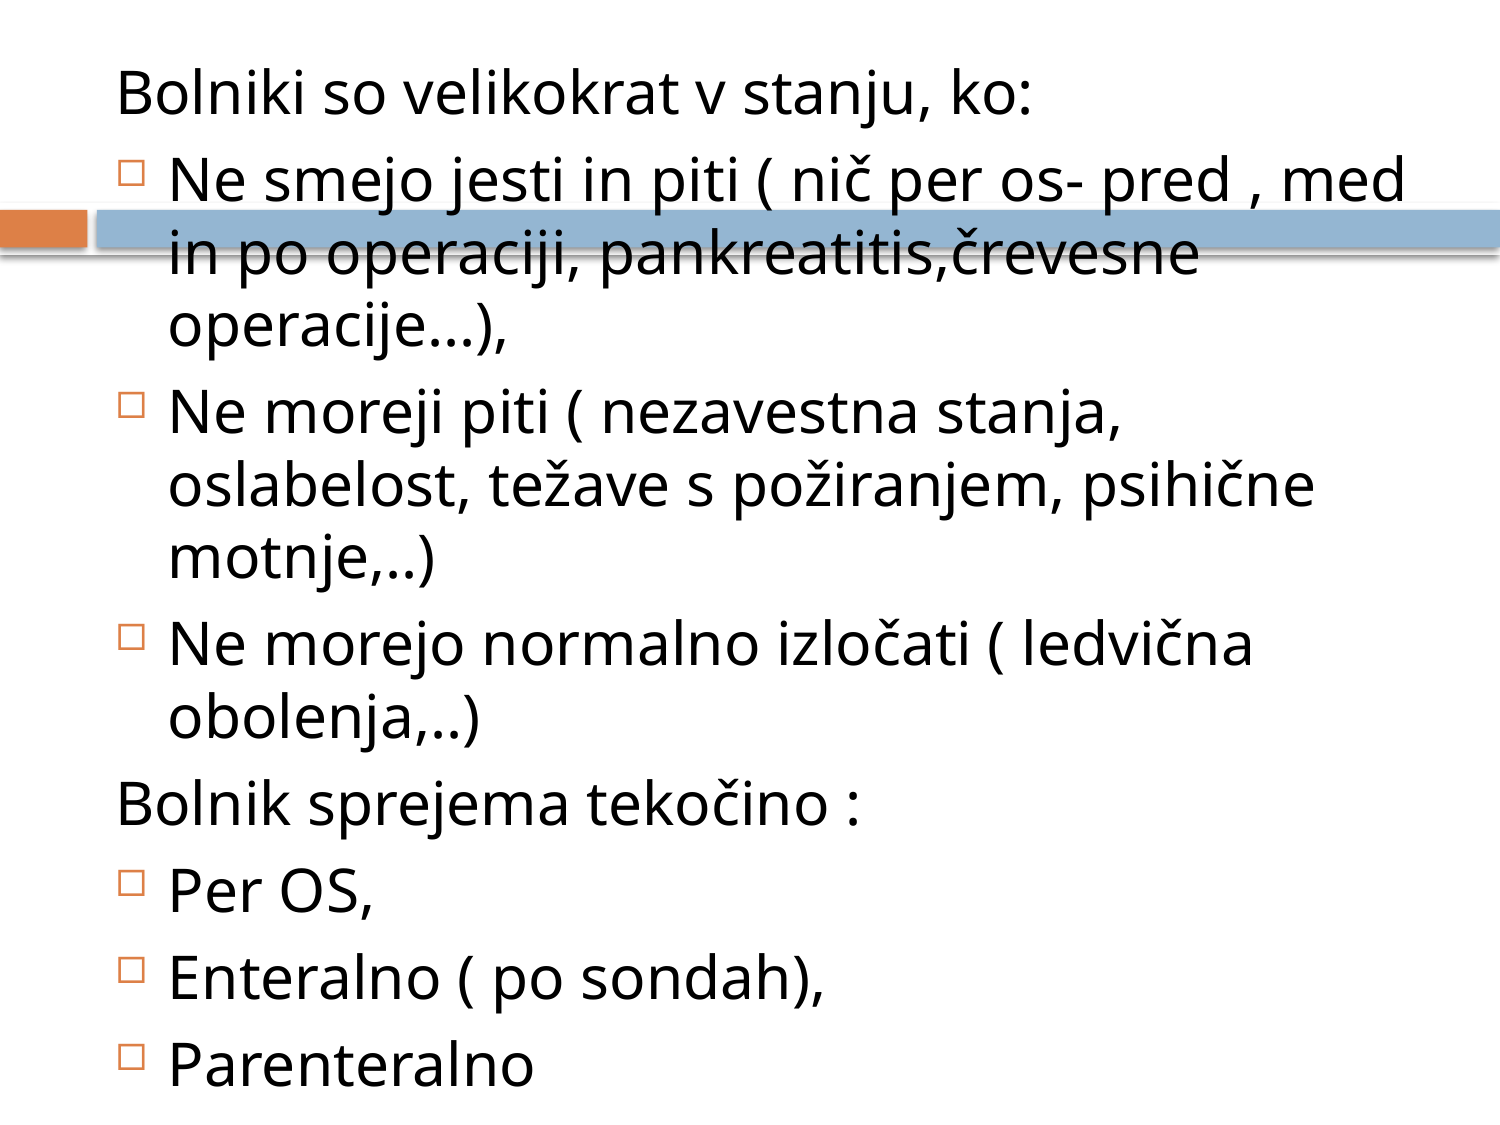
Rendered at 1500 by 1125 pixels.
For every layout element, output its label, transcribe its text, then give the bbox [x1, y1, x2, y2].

list Bolniki so velikokrat v stanju, ko: Ne smejo jesti in piti ( nič per os- pred , med in po operaciji, pankreatitis,črevesne operacije...), Ne moreji piti ( nezavestna stanja, oslabelost, težave s požiranjem, psihične motnje,..) Ne morejo normalno izločati ( ledvična obolenja,..) Bolnik sprejema tekočino : Per OS, Enteralno ( po sondah), Parenteralno Voda se stalno izgublja iz organizma in jo je potrebno nadomeščati. Bolnik jo izgublja preko: [100, 46, 1438, 1067]
